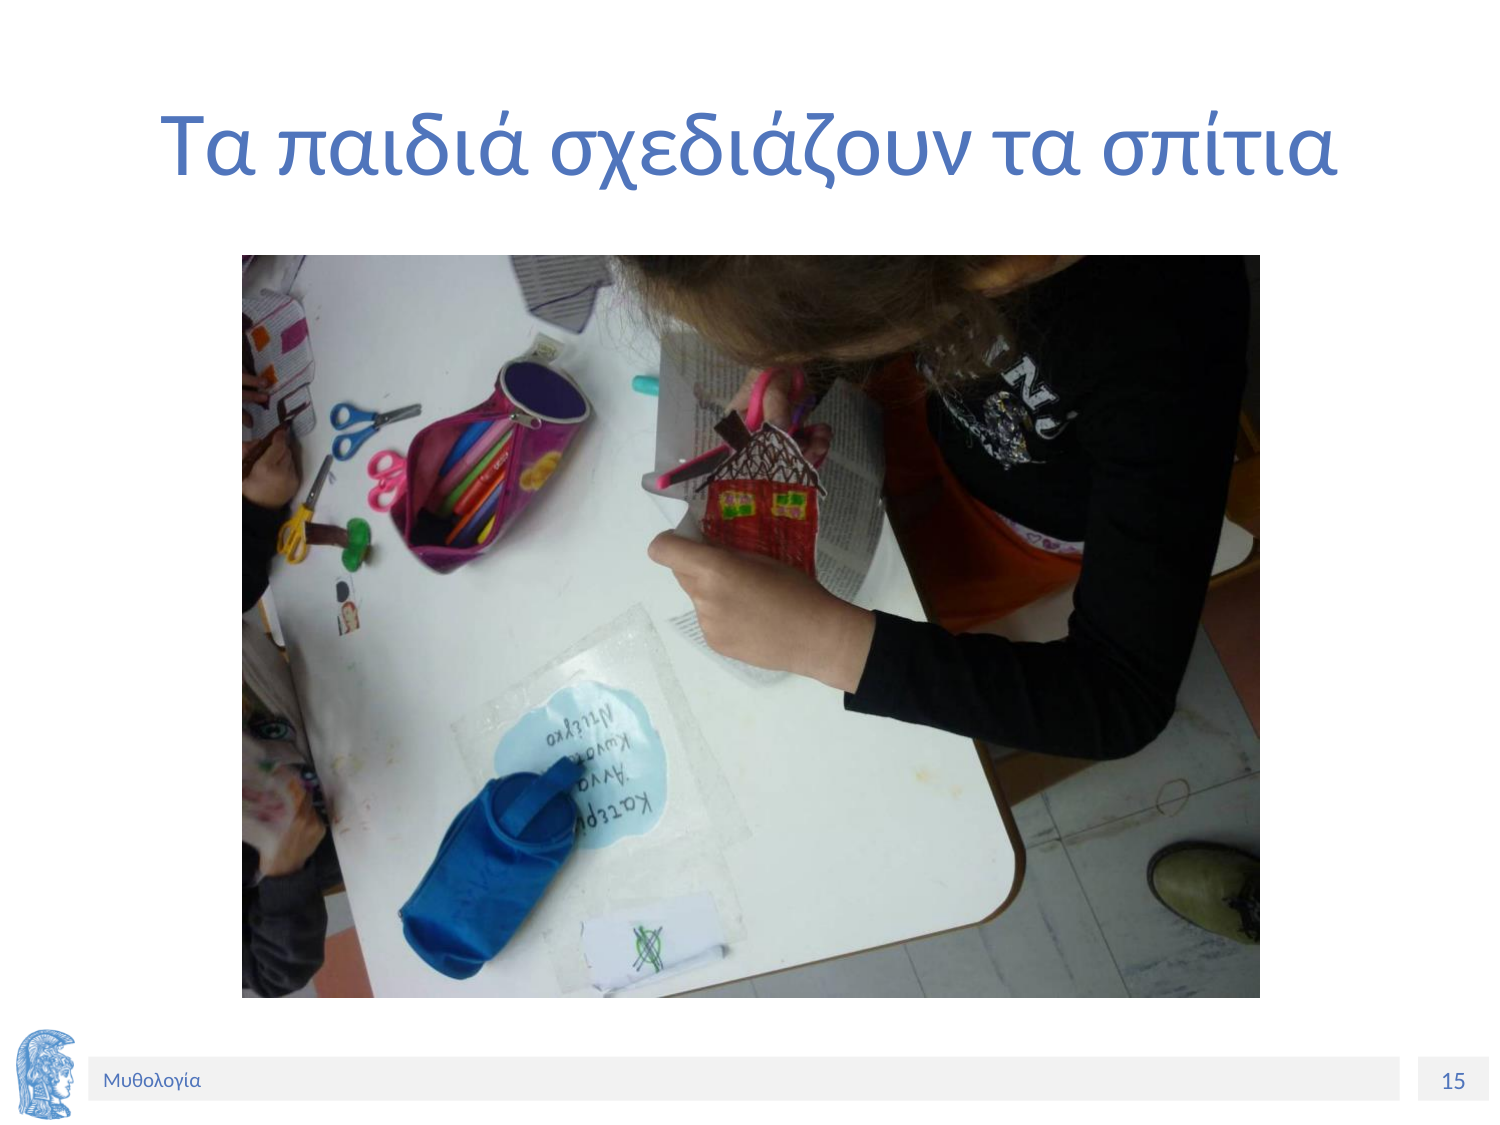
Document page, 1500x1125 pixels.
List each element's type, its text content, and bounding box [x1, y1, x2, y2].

title Τα παιδιά σχεδιάζουν τα σπίτια [75, 45, 1425, 233]
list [242, 255, 1260, 999]
picture [9, 1026, 81, 1120]
